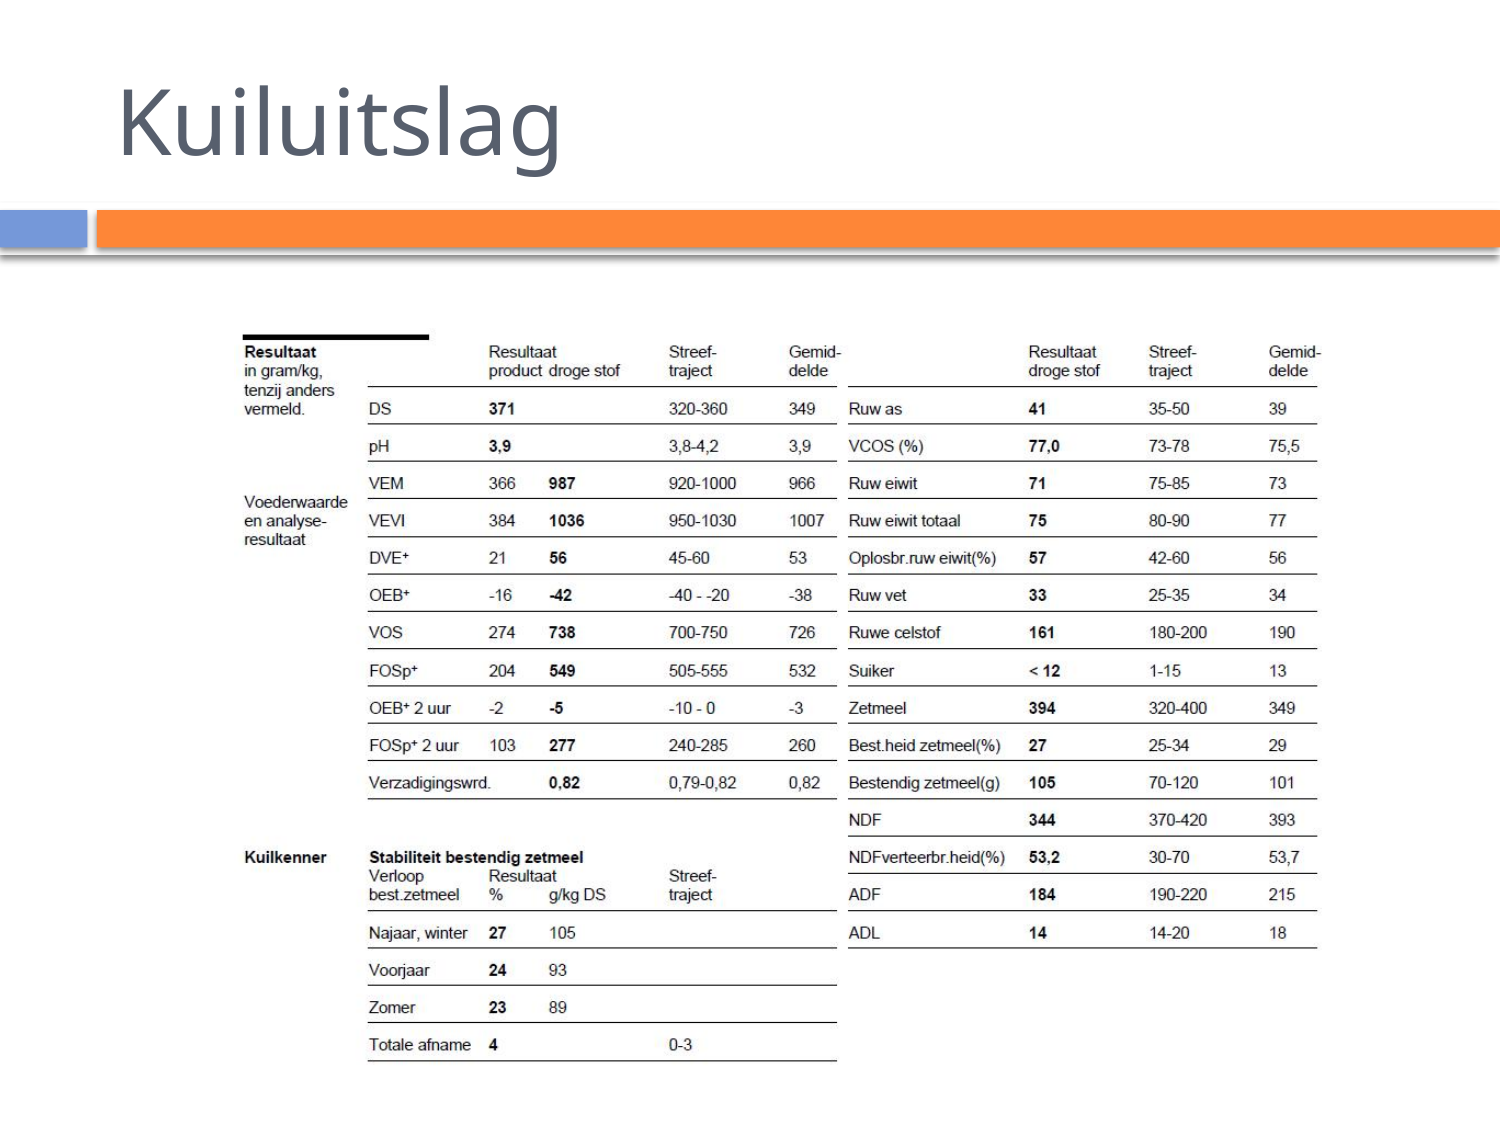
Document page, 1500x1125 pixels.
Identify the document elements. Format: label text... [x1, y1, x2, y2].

title Kuiluitslag [100, 37, 1438, 200]
picture [234, 327, 1337, 1080]
